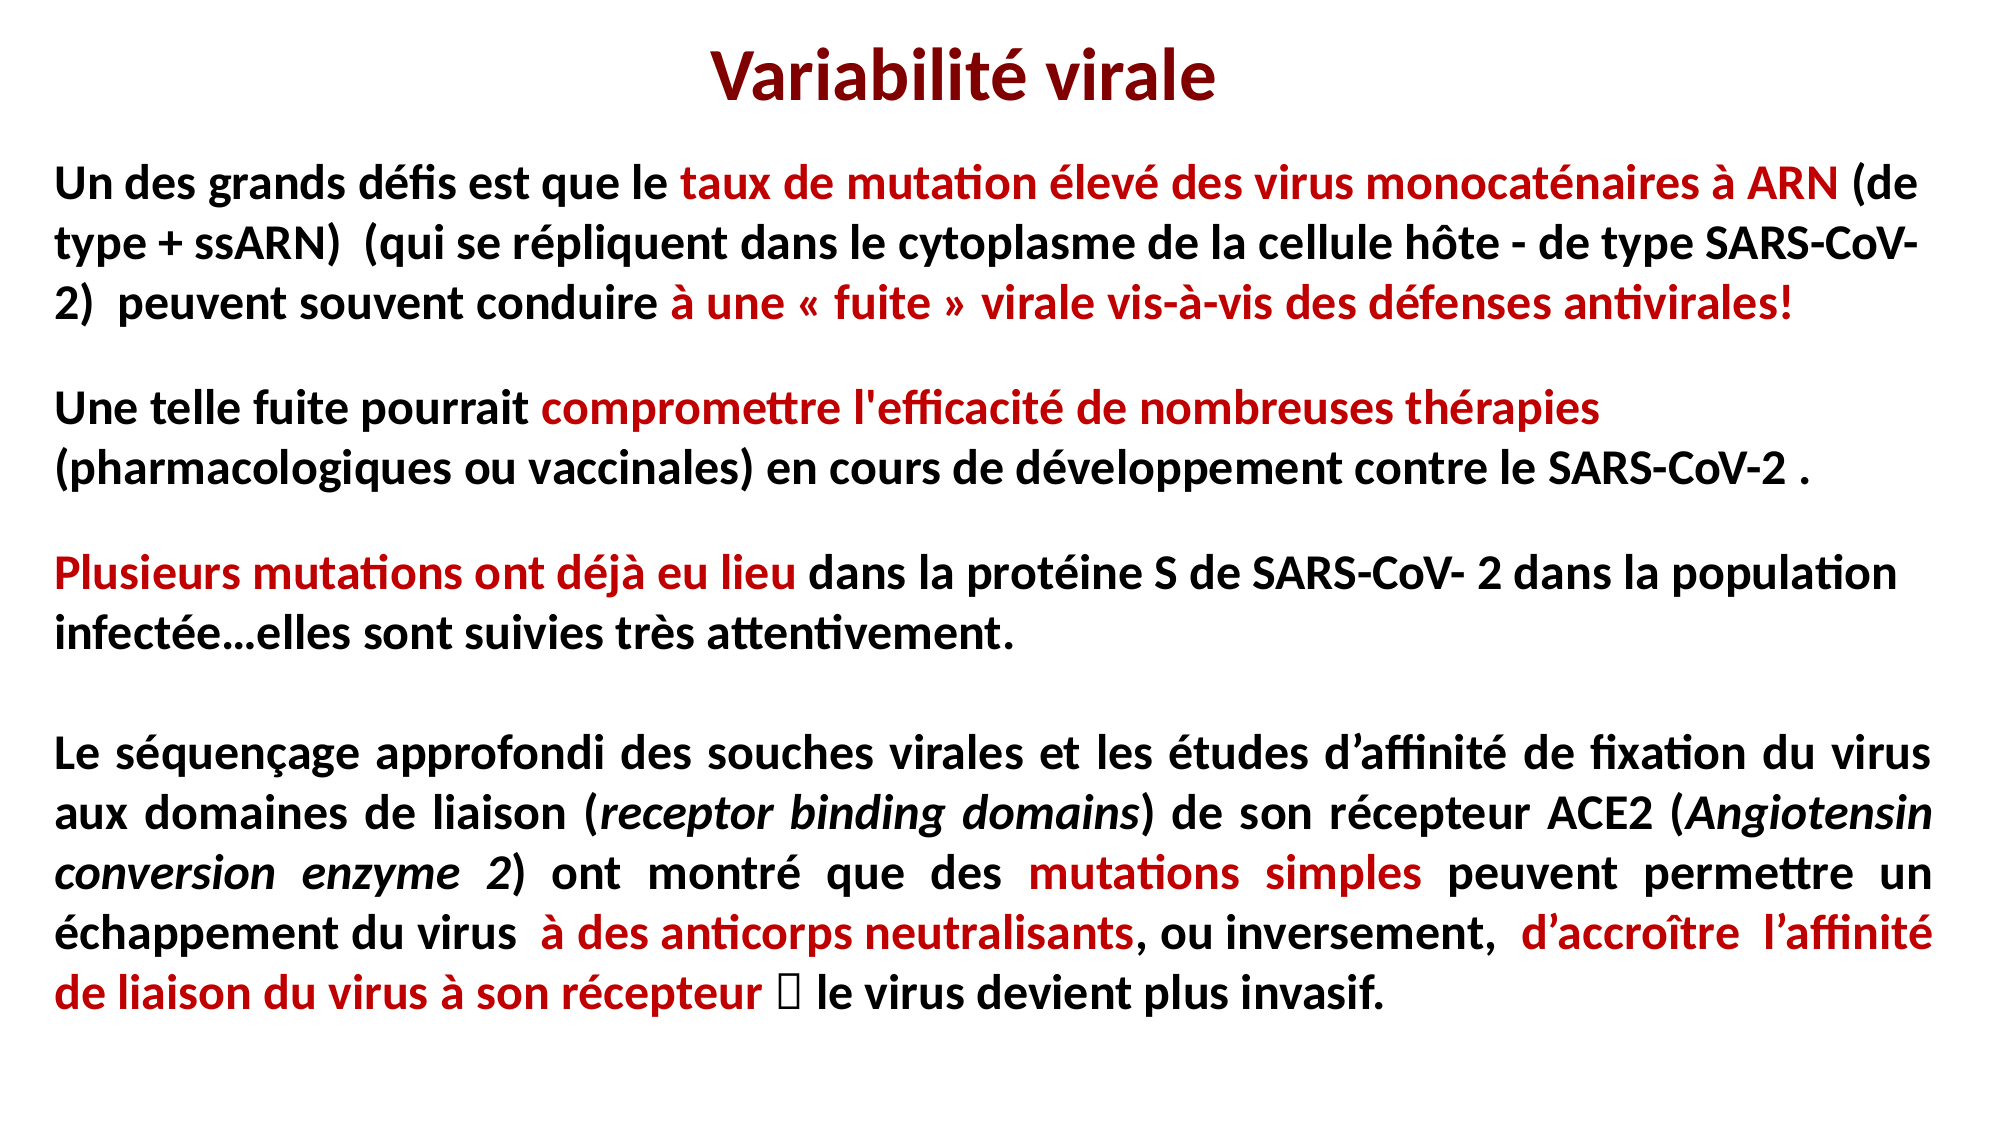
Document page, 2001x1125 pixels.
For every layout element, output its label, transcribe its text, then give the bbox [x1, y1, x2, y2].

text_box Un des grands défis est que le taux de mutation élevé des virus monocaténaires à ARN (de type + ssARN) (qui se répliquent dans le cytoplasme de la cellule hôte - de type SARS-CoV-2) peuvent souvent conduire à une « fuite » virale vis-à-vis des défenses antivirales! Une telle fuite pourrait compromettre l'efficacité de nombreuses thérapies (pharmacologiques ou vaccinales) en cours de développement contre le SARS-CoV-2 . Plusieurs mutations ont déjà eu lieu dans la protéine S de SARS-CoV- 2 dans la population infectée…elles sont suivies très attentivement. Le séquençage approfondi des souches virales et les études d’affinité de fixation du virus aux domaines de liaison (receptor binding domains) de son récepteur ACE2 (Angiotensin conversion enzyme 2) ont montré que des mutations simples peuvent permettre un échappement du virus à des anticorps neutralisants, ou inversement, d’accroître l’affinité de liaison du virus à son récepteur  le virus devient plus invasif. [39, 141, 1949, 1027]
text_box Variabilité virale [695, 18, 1233, 123]
